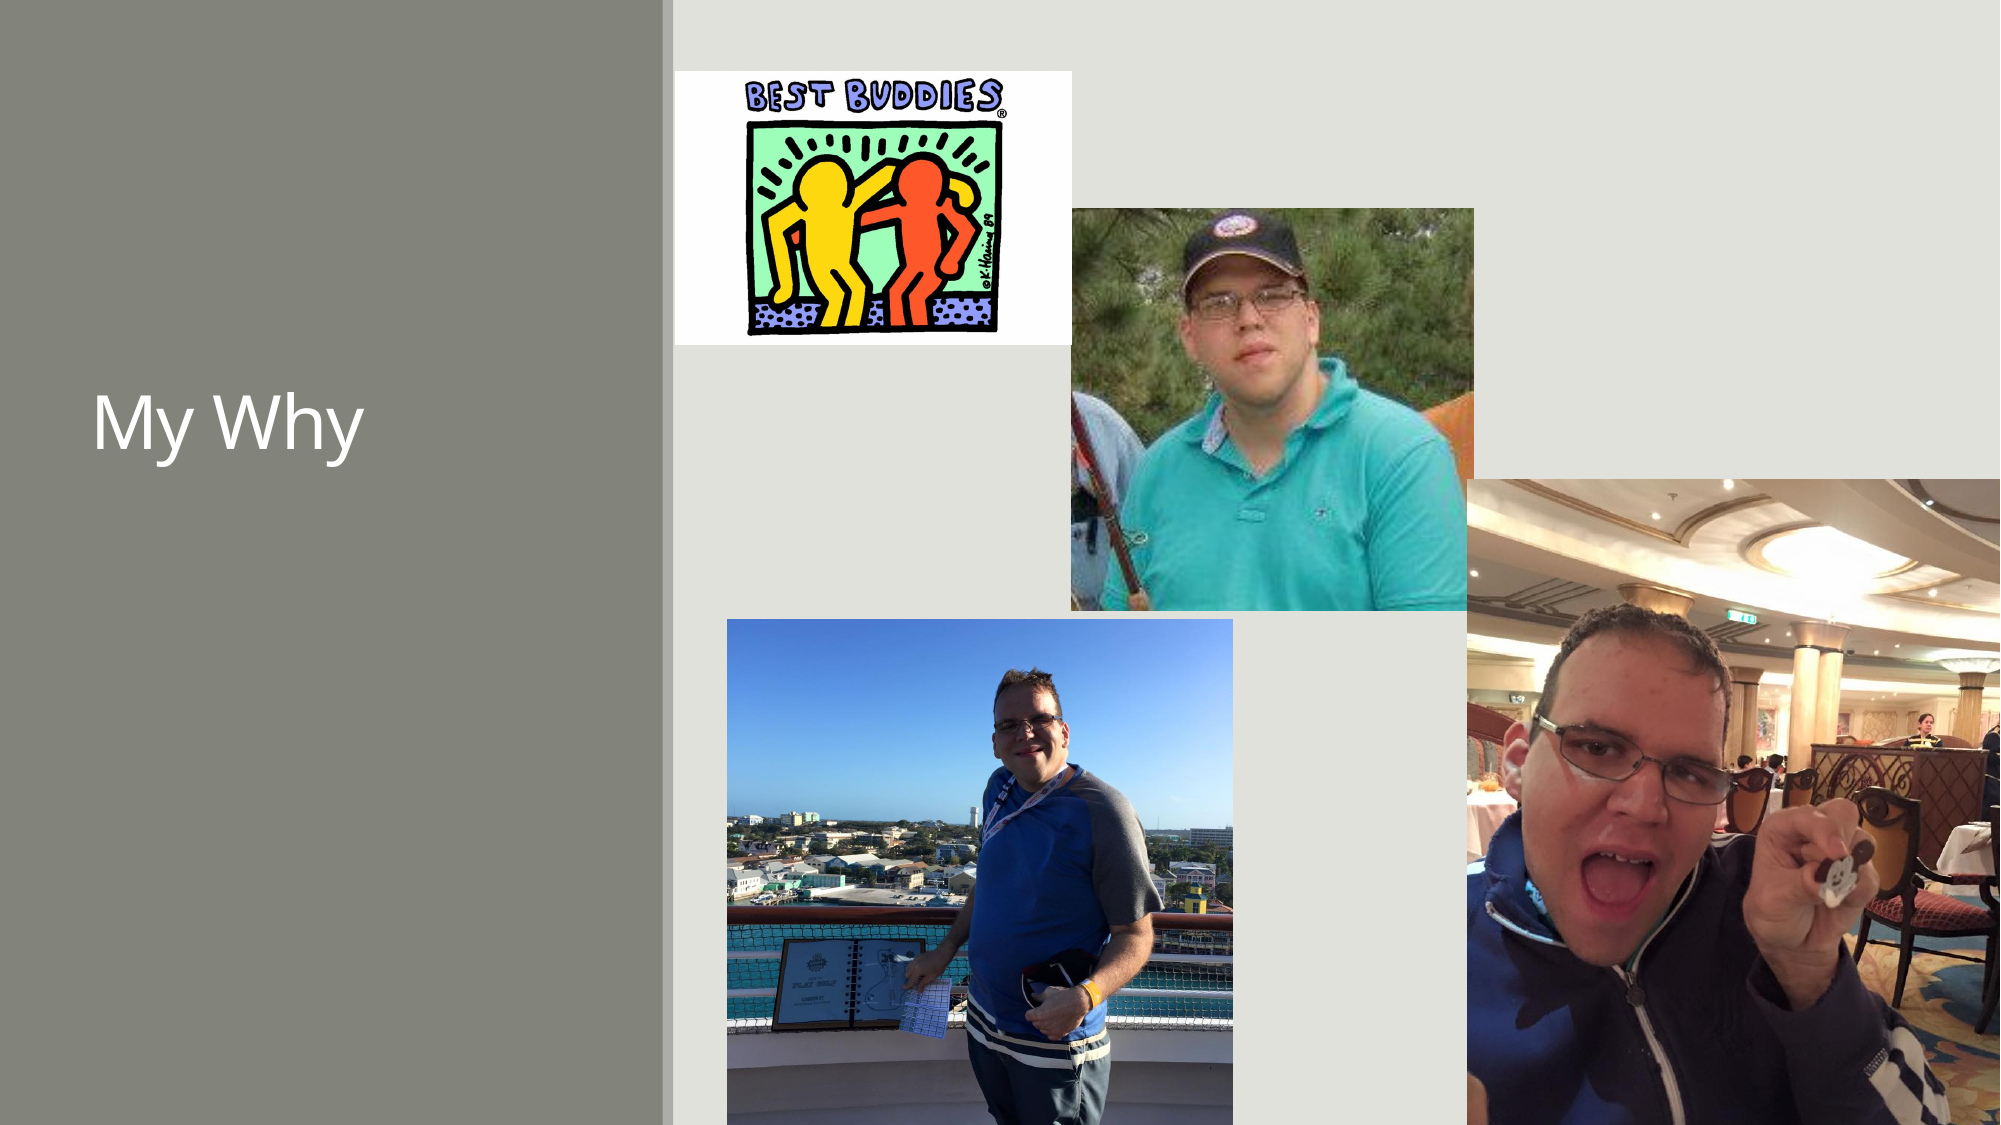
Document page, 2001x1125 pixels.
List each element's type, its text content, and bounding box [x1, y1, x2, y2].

title My Why [75, 97, 600, 473]
picture [674, 71, 1072, 346]
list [1070, 207, 1475, 612]
picture [726, 619, 1233, 1125]
picture [1467, 479, 2000, 1125]
